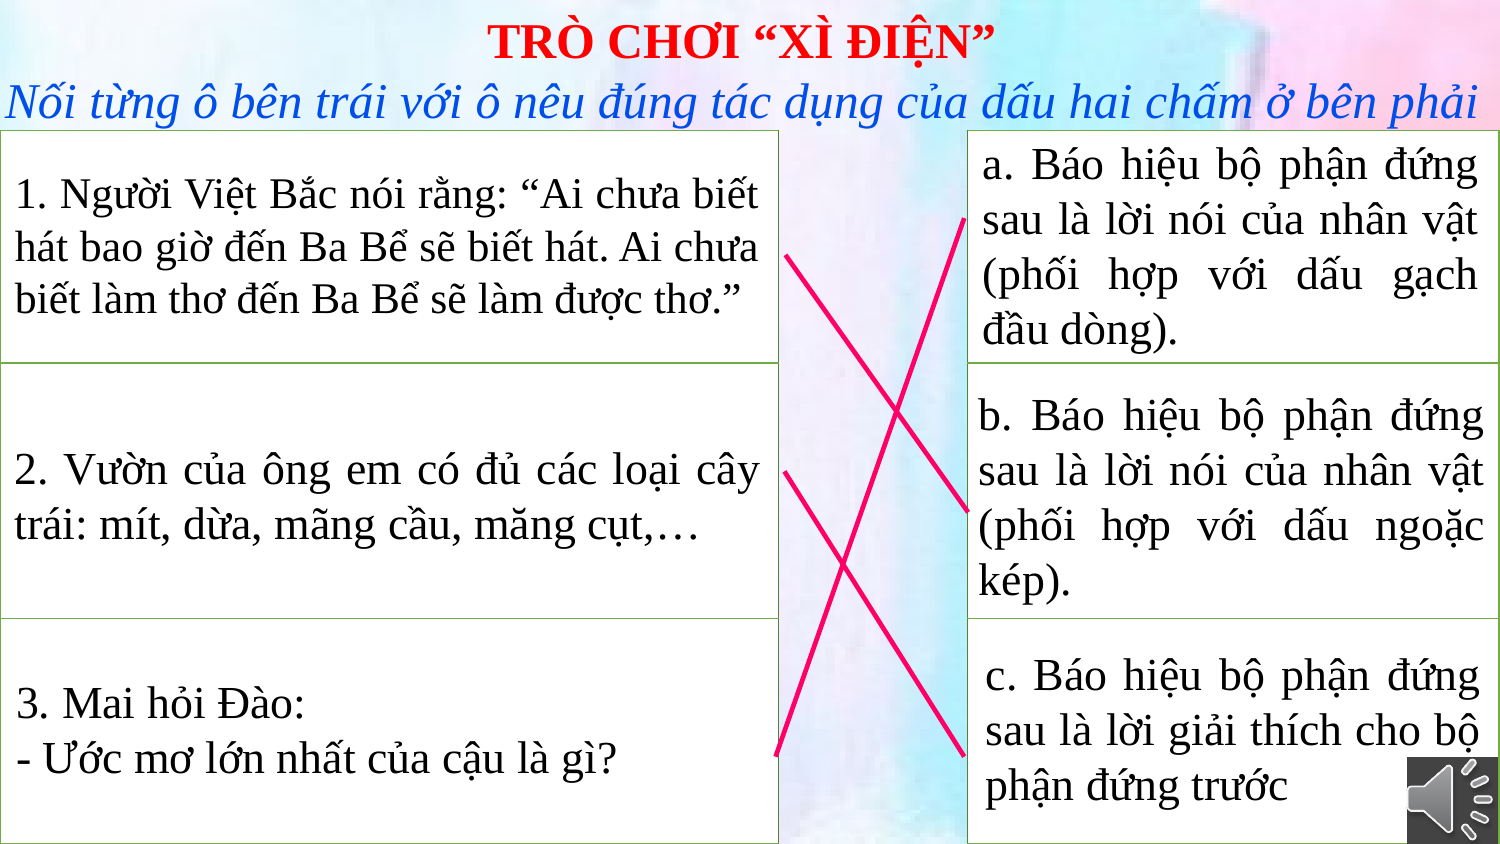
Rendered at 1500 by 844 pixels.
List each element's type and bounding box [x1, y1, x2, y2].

text_box [775, 218, 965, 757]
picture [0, 0, 1500, 844]
text_box [965, 254, 969, 513]
